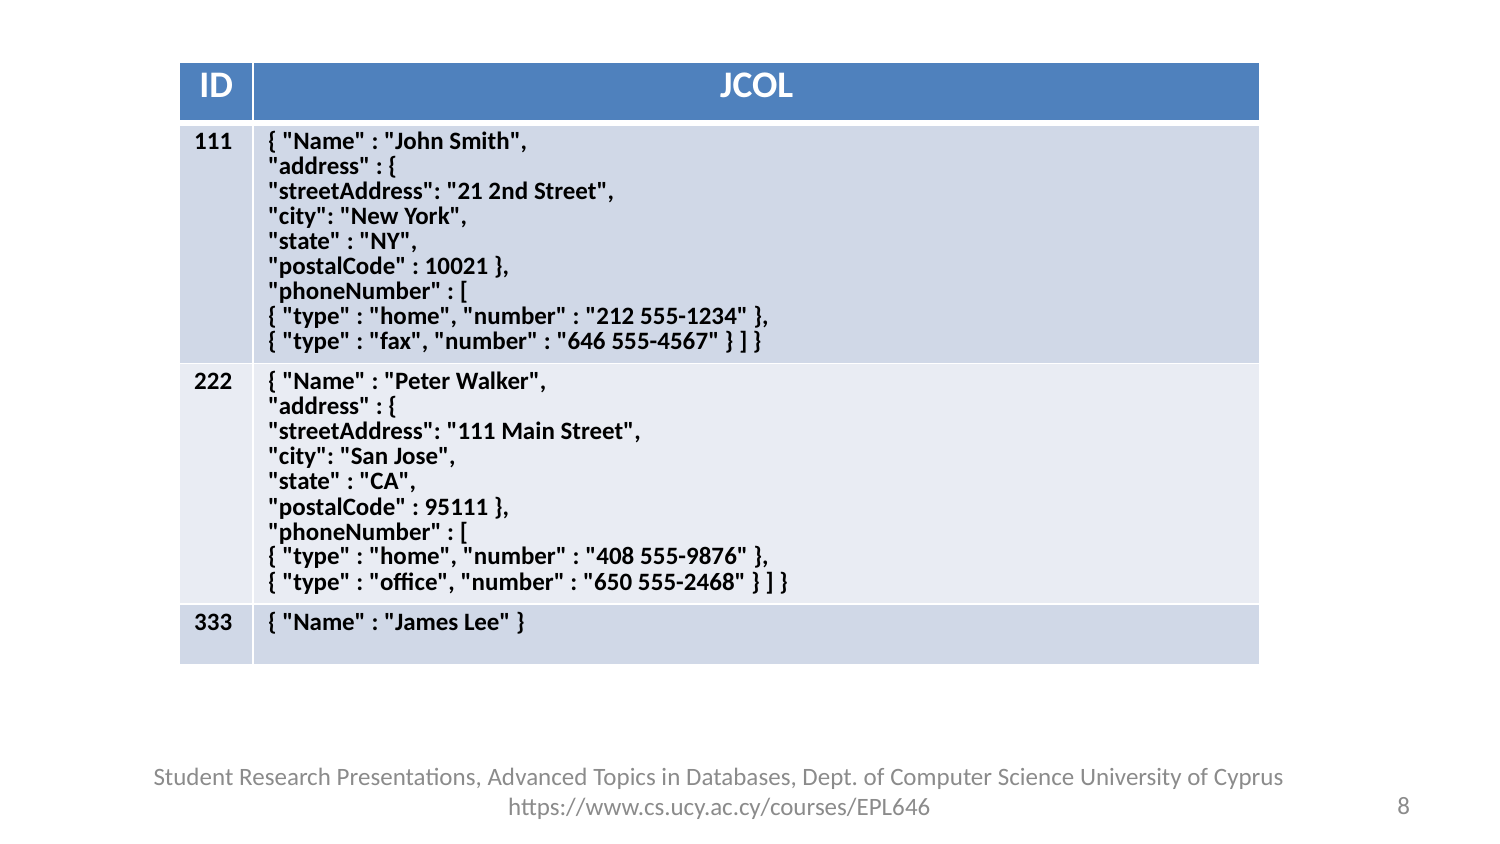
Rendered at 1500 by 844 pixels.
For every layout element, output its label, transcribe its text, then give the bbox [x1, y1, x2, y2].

table_cell 333 [180, 605, 252, 664]
footer Student Research Presentations, Advanced Topics in Databases, Dept. of Computer Science University of Cyprus https://www.cs.ucy.ac.cy/courses/EPL646 [75, 753, 1365, 827]
table_cell { "Name" : "John Smith", "address" : { "streetAddress": "21 2nd Street", "city": "New York", "state" : "NY", "postalCode" : 10021 }, "phoneNumber" : [ { "type" : "home", "number" : "212 555-1234" }, { "type" : "fax", "number" : "646 555-4567" } ] } [254, 126, 1259, 363]
table_cell 222 [180, 364, 252, 603]
table_header ID [180, 63, 252, 120]
table_cell 111 [180, 126, 252, 363]
table_header JCOL [254, 63, 1259, 120]
table_cell { "Name" : "James Lee" } [254, 605, 1259, 664]
slide_number 8 [1074, 782, 1425, 827]
table_cell { "Name" : "Peter Walker", "address" : { "streetAddress": "111 Main Street", "city": "San Jose", "state" : "CA", "postalCode" : 95111 }, "phoneNumber" : [ { "type" : "home", "number" : "408 555-9876" }, { "type" : "office", "number" : "650 555-2468" } ] } [254, 364, 1259, 603]
